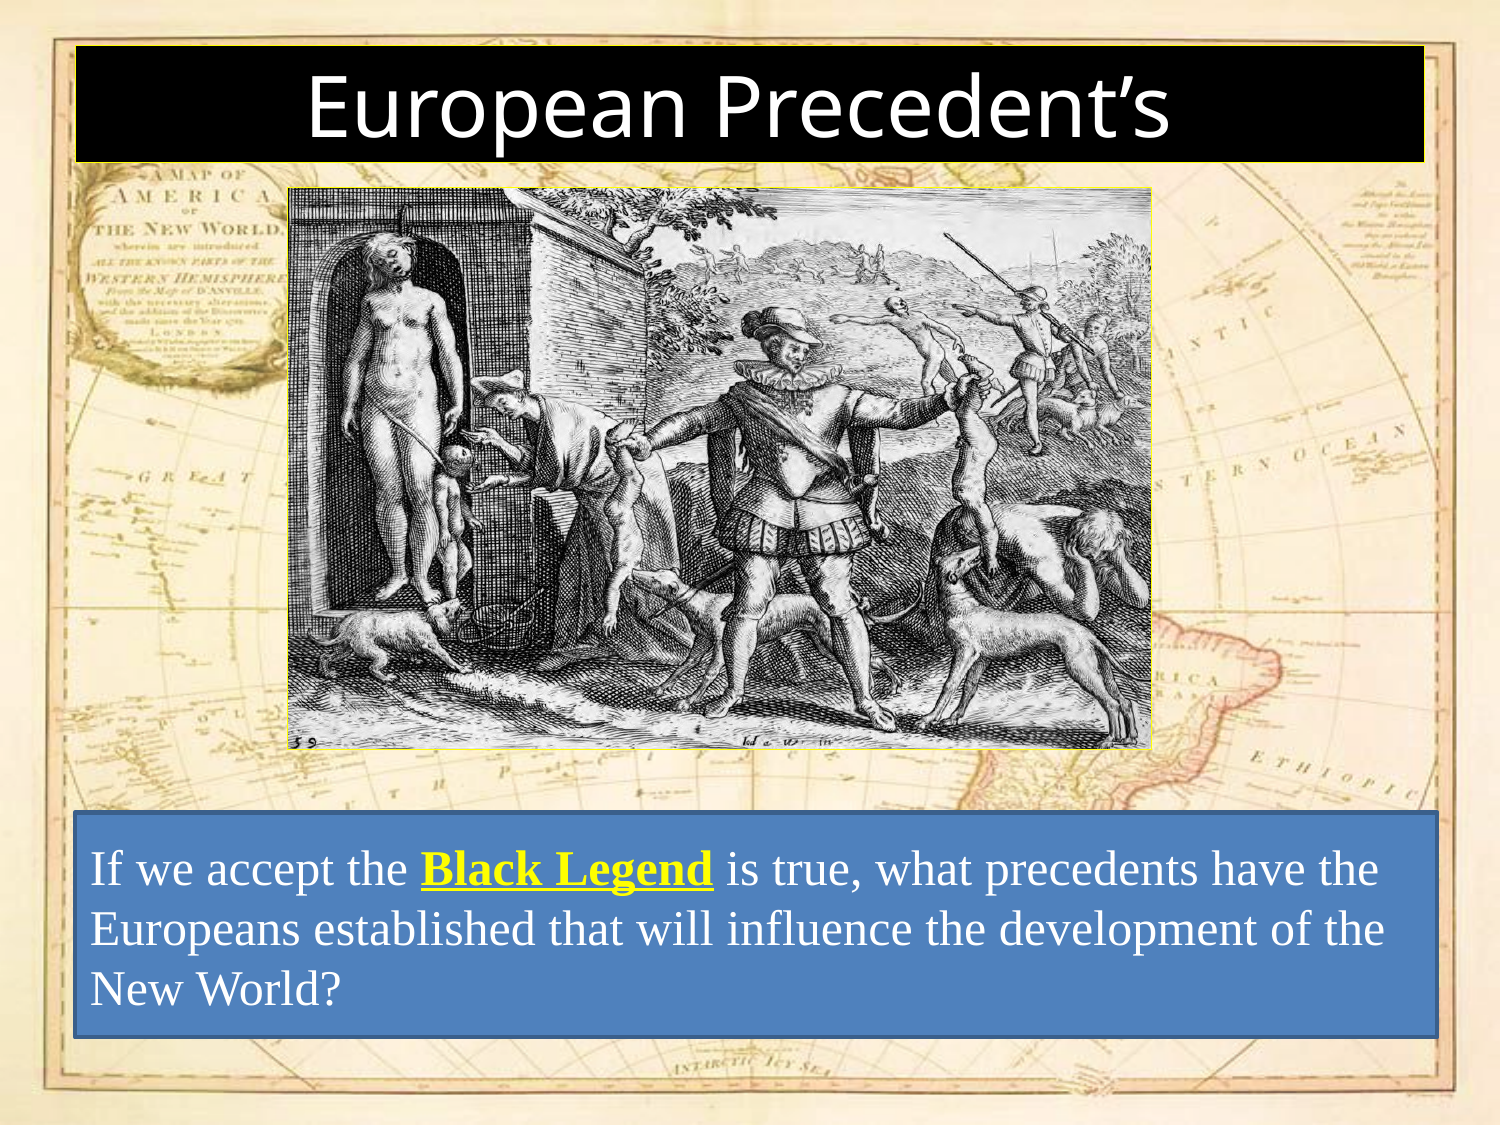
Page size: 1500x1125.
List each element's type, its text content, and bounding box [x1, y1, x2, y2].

title European Precedent’s [75, 45, 1425, 163]
text_box Europeans “And God blessed them. And God said to them, “Be fruitful and multiply and fill the earth and subdue it, and have dominion over the fish of the sea and over the birds of the heavens and over every living thing that moves on the earth.” Genesis 1:28 [0, 0, 1500, 1125]
text_box If we accept the Black Legend is true, what precedents have the Europeans established that will influence the development of the New World? [73, 810, 1439, 1039]
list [287, 187, 1153, 751]
